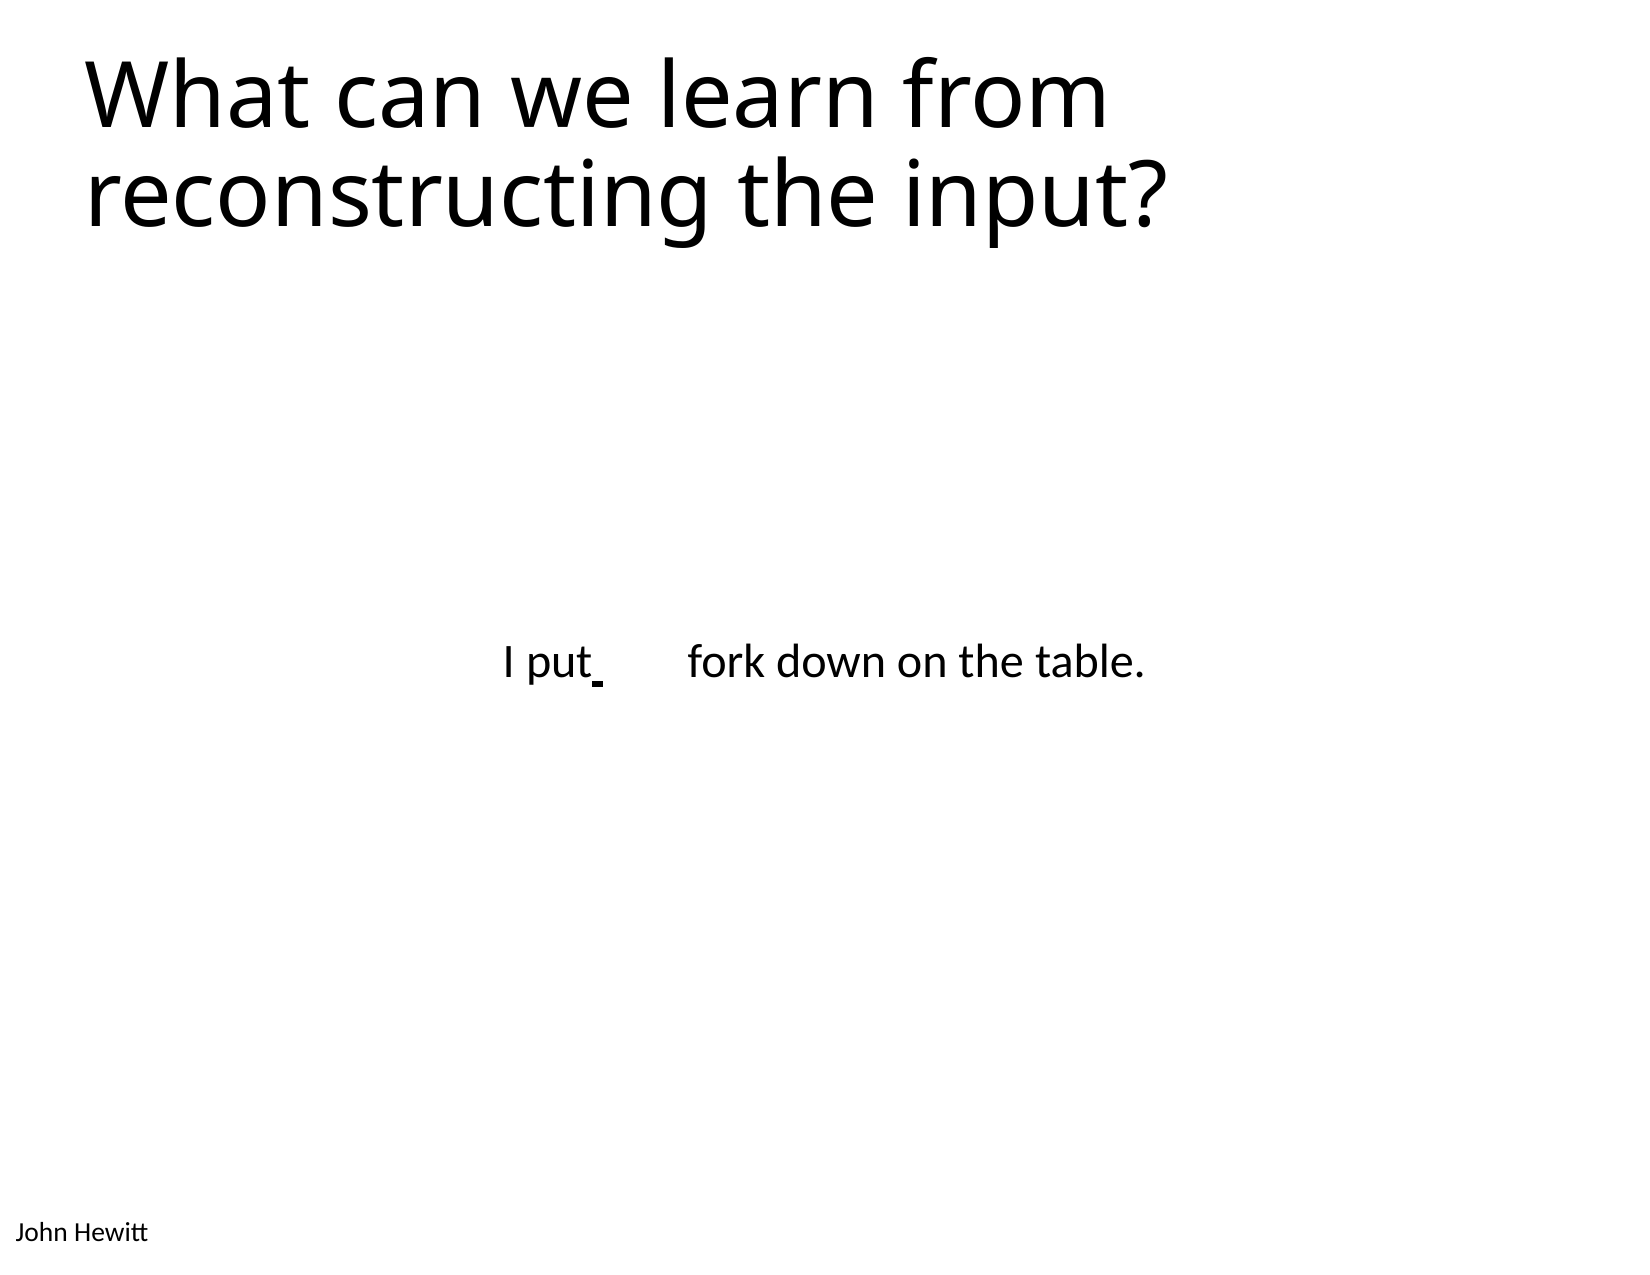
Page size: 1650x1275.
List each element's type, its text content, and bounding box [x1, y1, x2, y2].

title What can we learn from reconstructing the input? [69, 41, 1577, 207]
text_box I put fork down on the table. [501, 628, 1149, 688]
text_box John Hewitt [0, 1206, 164, 1254]
